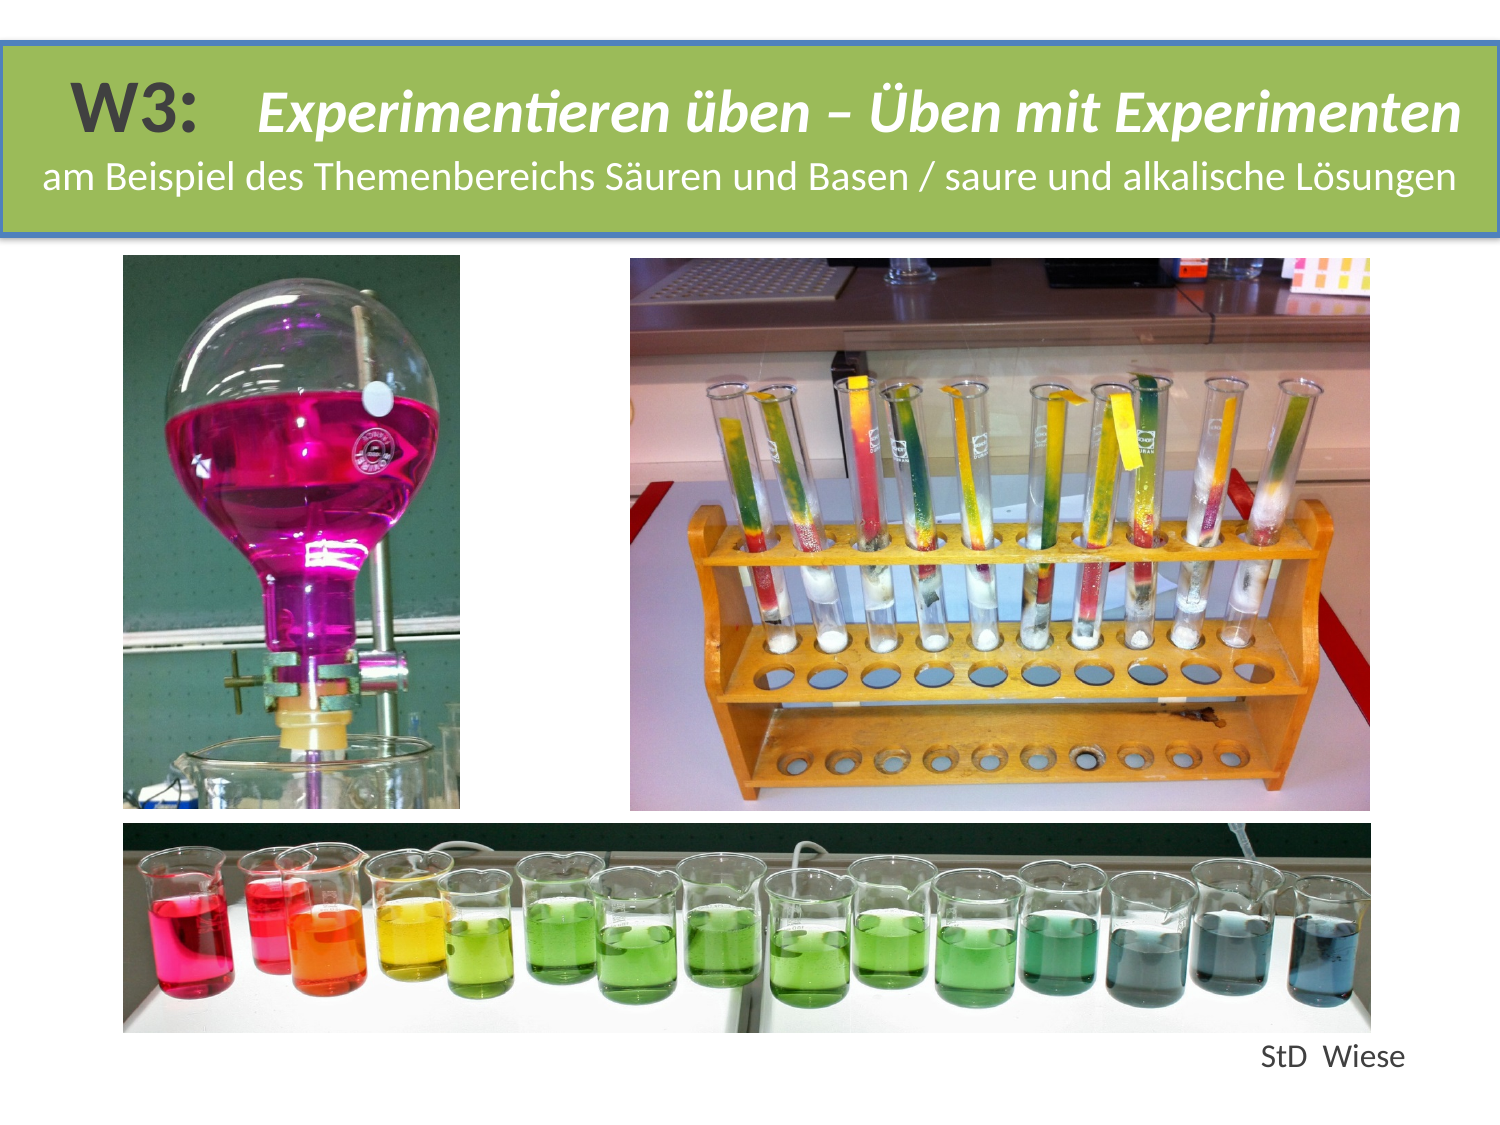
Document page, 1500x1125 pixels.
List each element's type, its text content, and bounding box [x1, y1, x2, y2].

picture [123, 255, 460, 810]
picture [630, 258, 1370, 811]
title W3: Experimentieren üben – Üben mit Experimenten am Beispiel des Themenbereichs Säuren und Basen / saure und alkalische Lösungen [0, 40, 1500, 238]
text_box StD Wiese [1246, 1027, 1446, 1082]
picture [123, 823, 1371, 1034]
